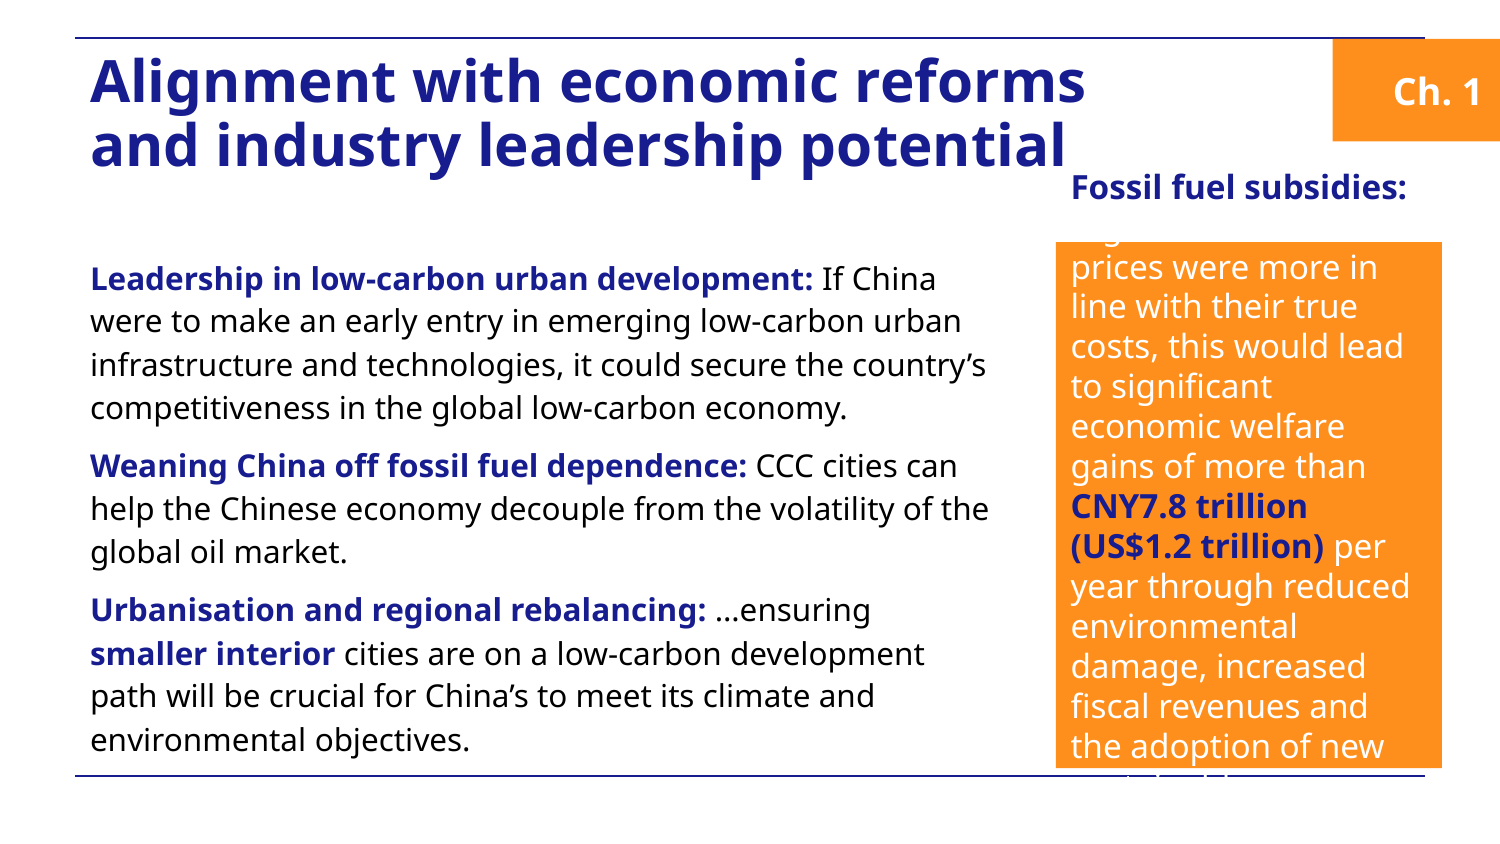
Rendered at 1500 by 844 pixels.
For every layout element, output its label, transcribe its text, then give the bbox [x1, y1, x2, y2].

text_box [1332, 38, 1500, 142]
text_box Fossil fuel subsidies: If global fossil fuel prices were more in line with their true costs, this would lead to significant economic welfare gains of more than CNY7.8 trillion (US$1.2 trillion) per year through reduced environmental damage, increased fiscal revenues and the adoption of new sustainable technologies. [1055, 241, 1443, 769]
list Leadership in low-carbon urban development: If China were to make an early entry in emerging low-carbon urban infrastructure and technologies, it could secure the country’s competitiveness in the global low-carbon economy. Weaning China off fossil fuel dependence: CCC cities can help the Chinese economy decouple from the volatility of the global oil market. Urbanisation and regional rebalancing: …ensuring smaller interior cities are on a low-carbon development path will be crucial for China’s to meet its climate and environmental objectives. [75, 248, 1006, 800]
text_box Ch. 1 [1378, 60, 1499, 121]
text_box Alignment with economic reforms and industry leadership potential [74, 45, 1199, 221]
